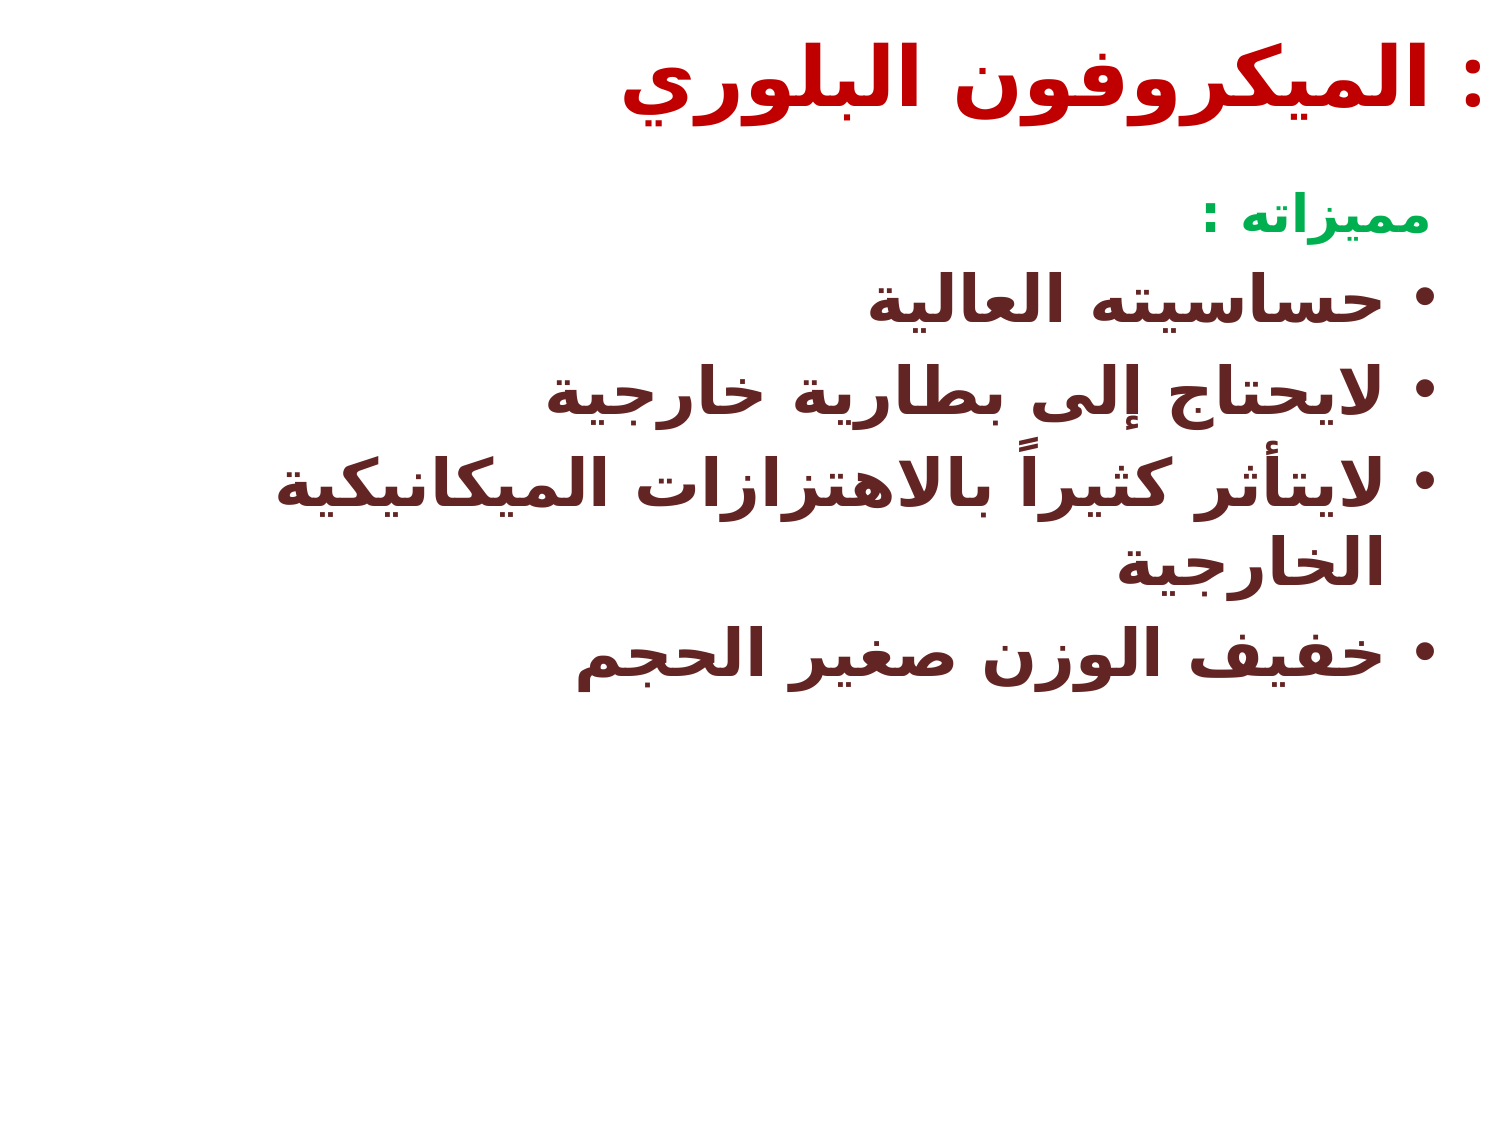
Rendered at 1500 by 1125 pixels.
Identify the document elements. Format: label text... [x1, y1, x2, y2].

list مميزاته : حساسيته العالية لايحتاج إلى بطارية خارجية لايتأثر كثيراً بالاهتزازات الميكانيكية الخارجية خفيف الوزن صغير الحجم [242, 185, 1447, 705]
text_box الميكروفون البلوري : [0, 71, 1500, 185]
